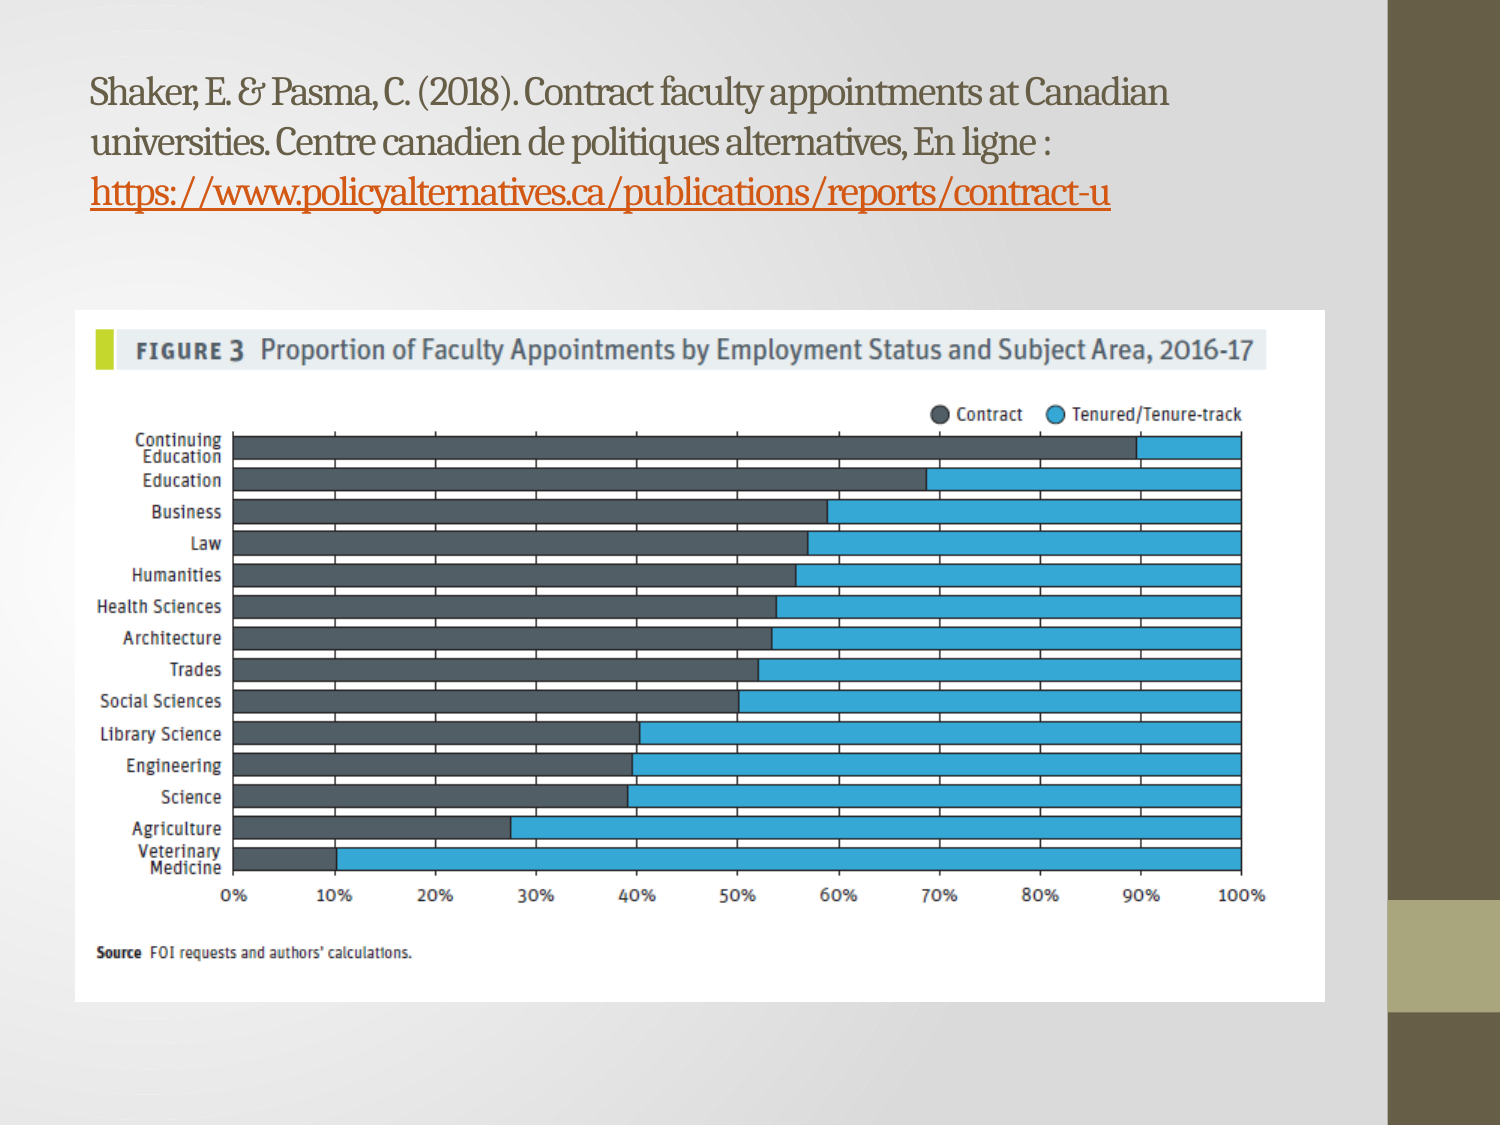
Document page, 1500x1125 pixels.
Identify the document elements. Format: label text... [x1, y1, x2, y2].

title Shaker, E. & Pasma, C. (2018). Contract faculty appointments at Canadian universities. Centre canadien de politiques alternatives, En ligne : https://www.policyalternatives.ca/publications/reports/contract-u [75, 45, 1325, 233]
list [74, 309, 1326, 1003]
